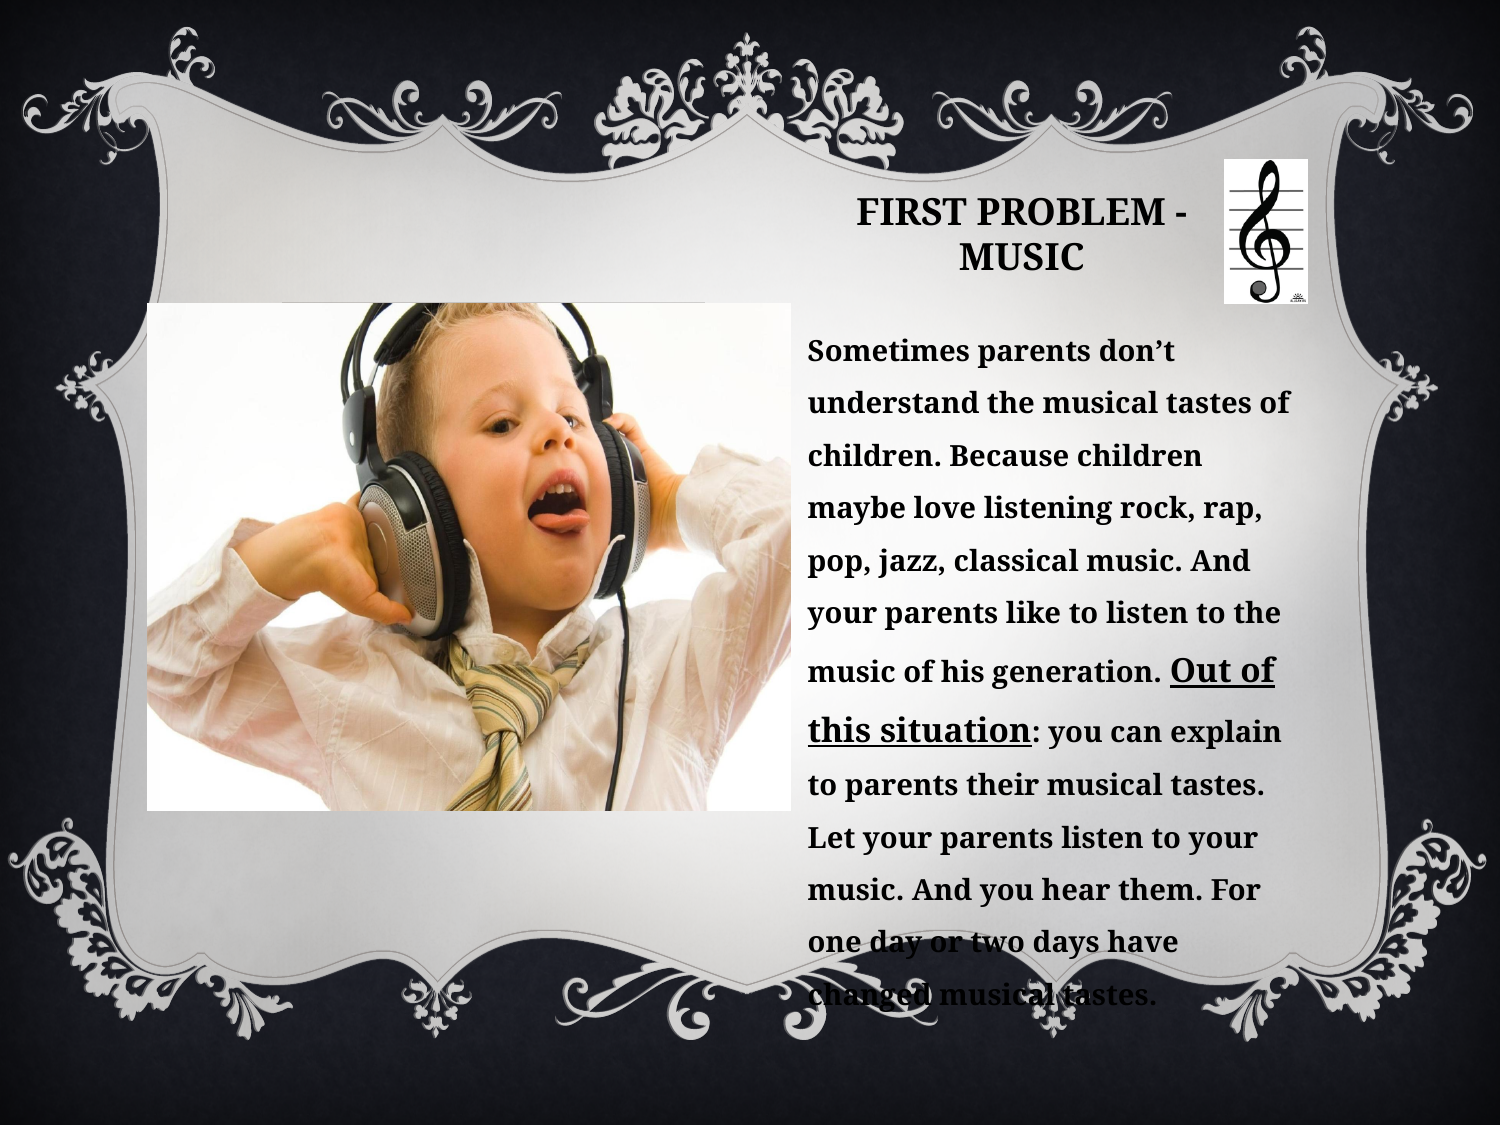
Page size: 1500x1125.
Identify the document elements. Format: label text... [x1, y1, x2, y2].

title First problem - Music [790, 187, 1224, 286]
picture [0, 0, 1500, 1125]
list Sometimes parents don’t understand the musical tastes of children. Because children maybe love listening rock, rap, pop, jazz, classical music. And your parents like to listen to the music of his generation. Out of this situation: you can explain to parents their musical tastes. Let your parents listen to your music. And you hear them. For one day or two days have changed musical tastes. [792, 307, 1308, 898]
